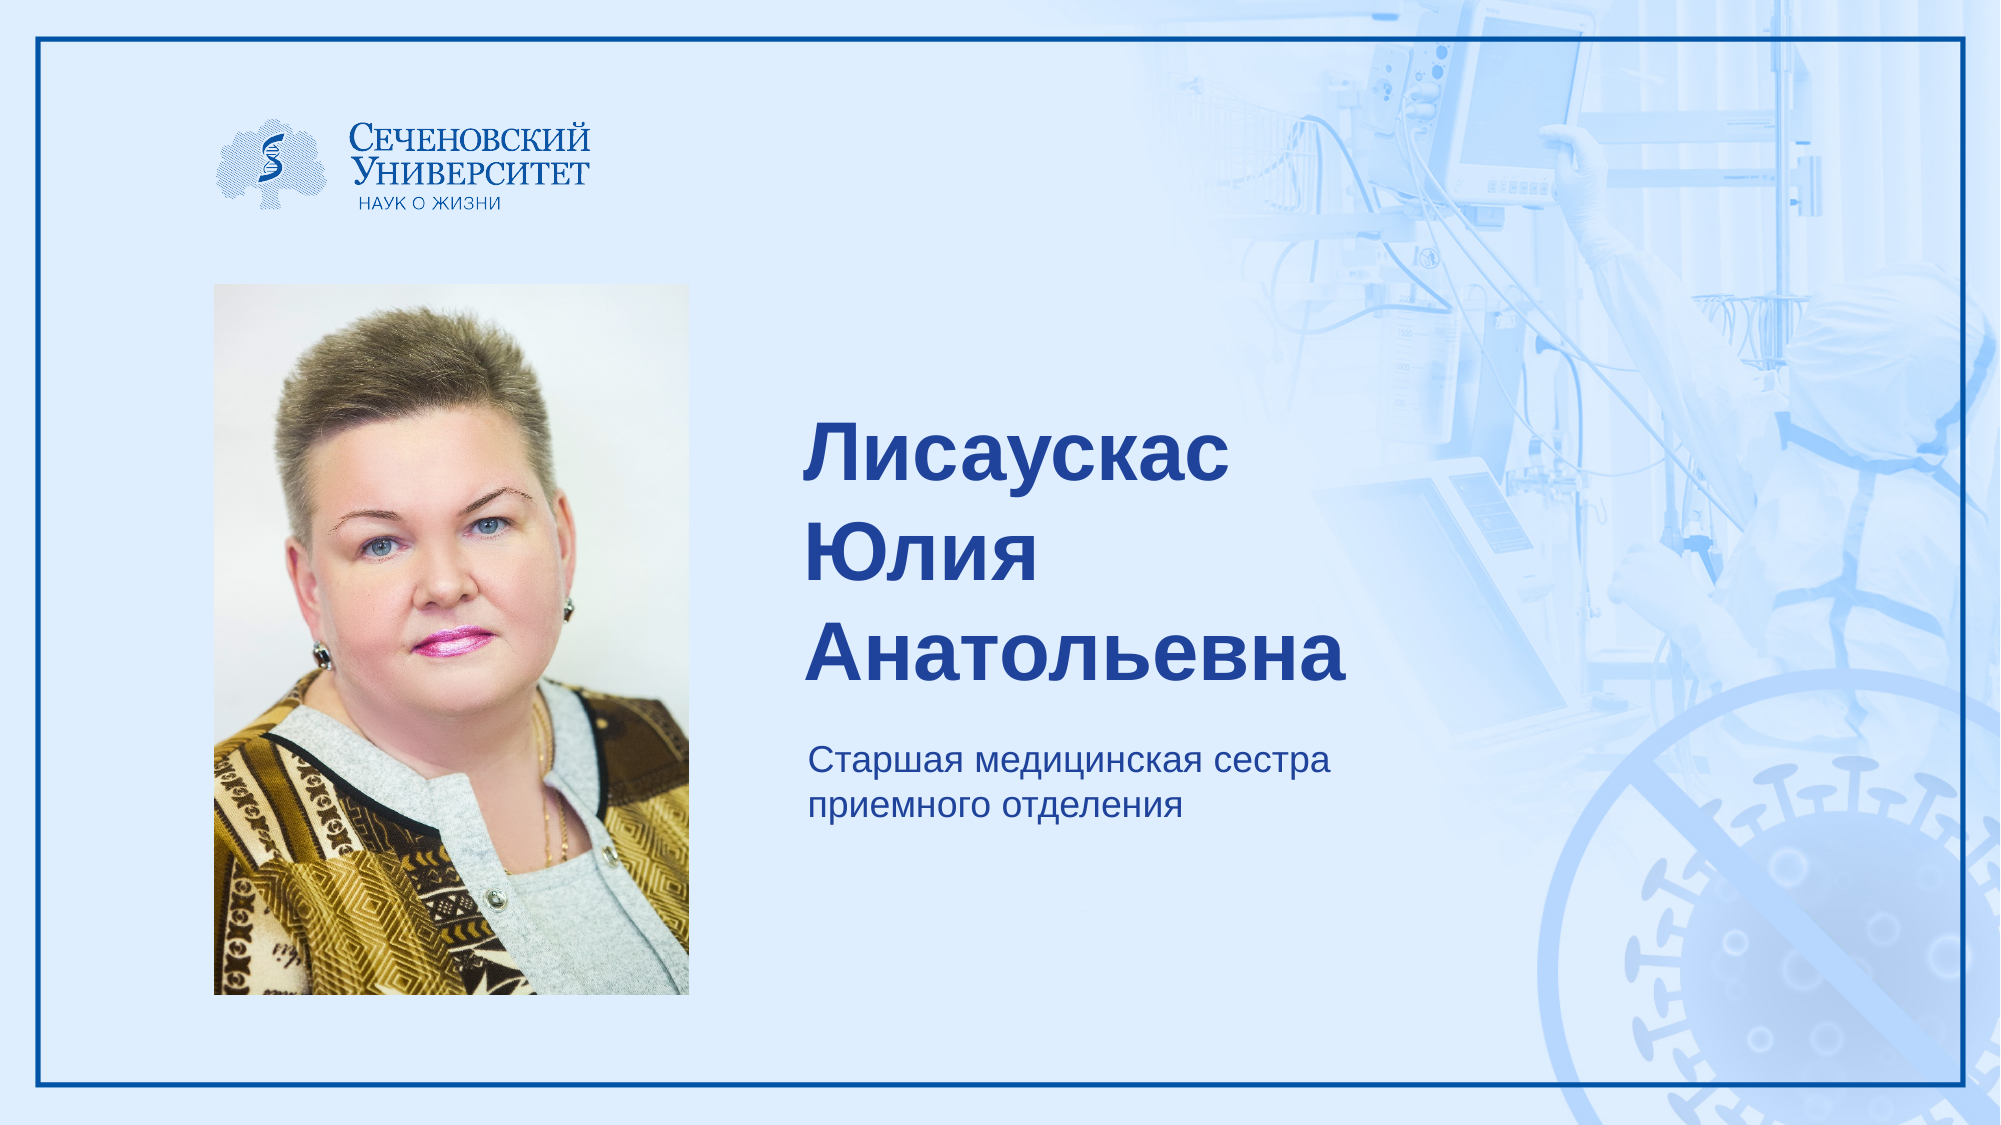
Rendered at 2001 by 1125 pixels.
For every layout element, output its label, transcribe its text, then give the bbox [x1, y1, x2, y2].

text_box Старшая медицинская сестра приемного отделения [792, 727, 1346, 832]
picture [0, 0, 2001, 1125]
text_box Лисаускас Юлия Анатольевна [788, 389, 1385, 705]
